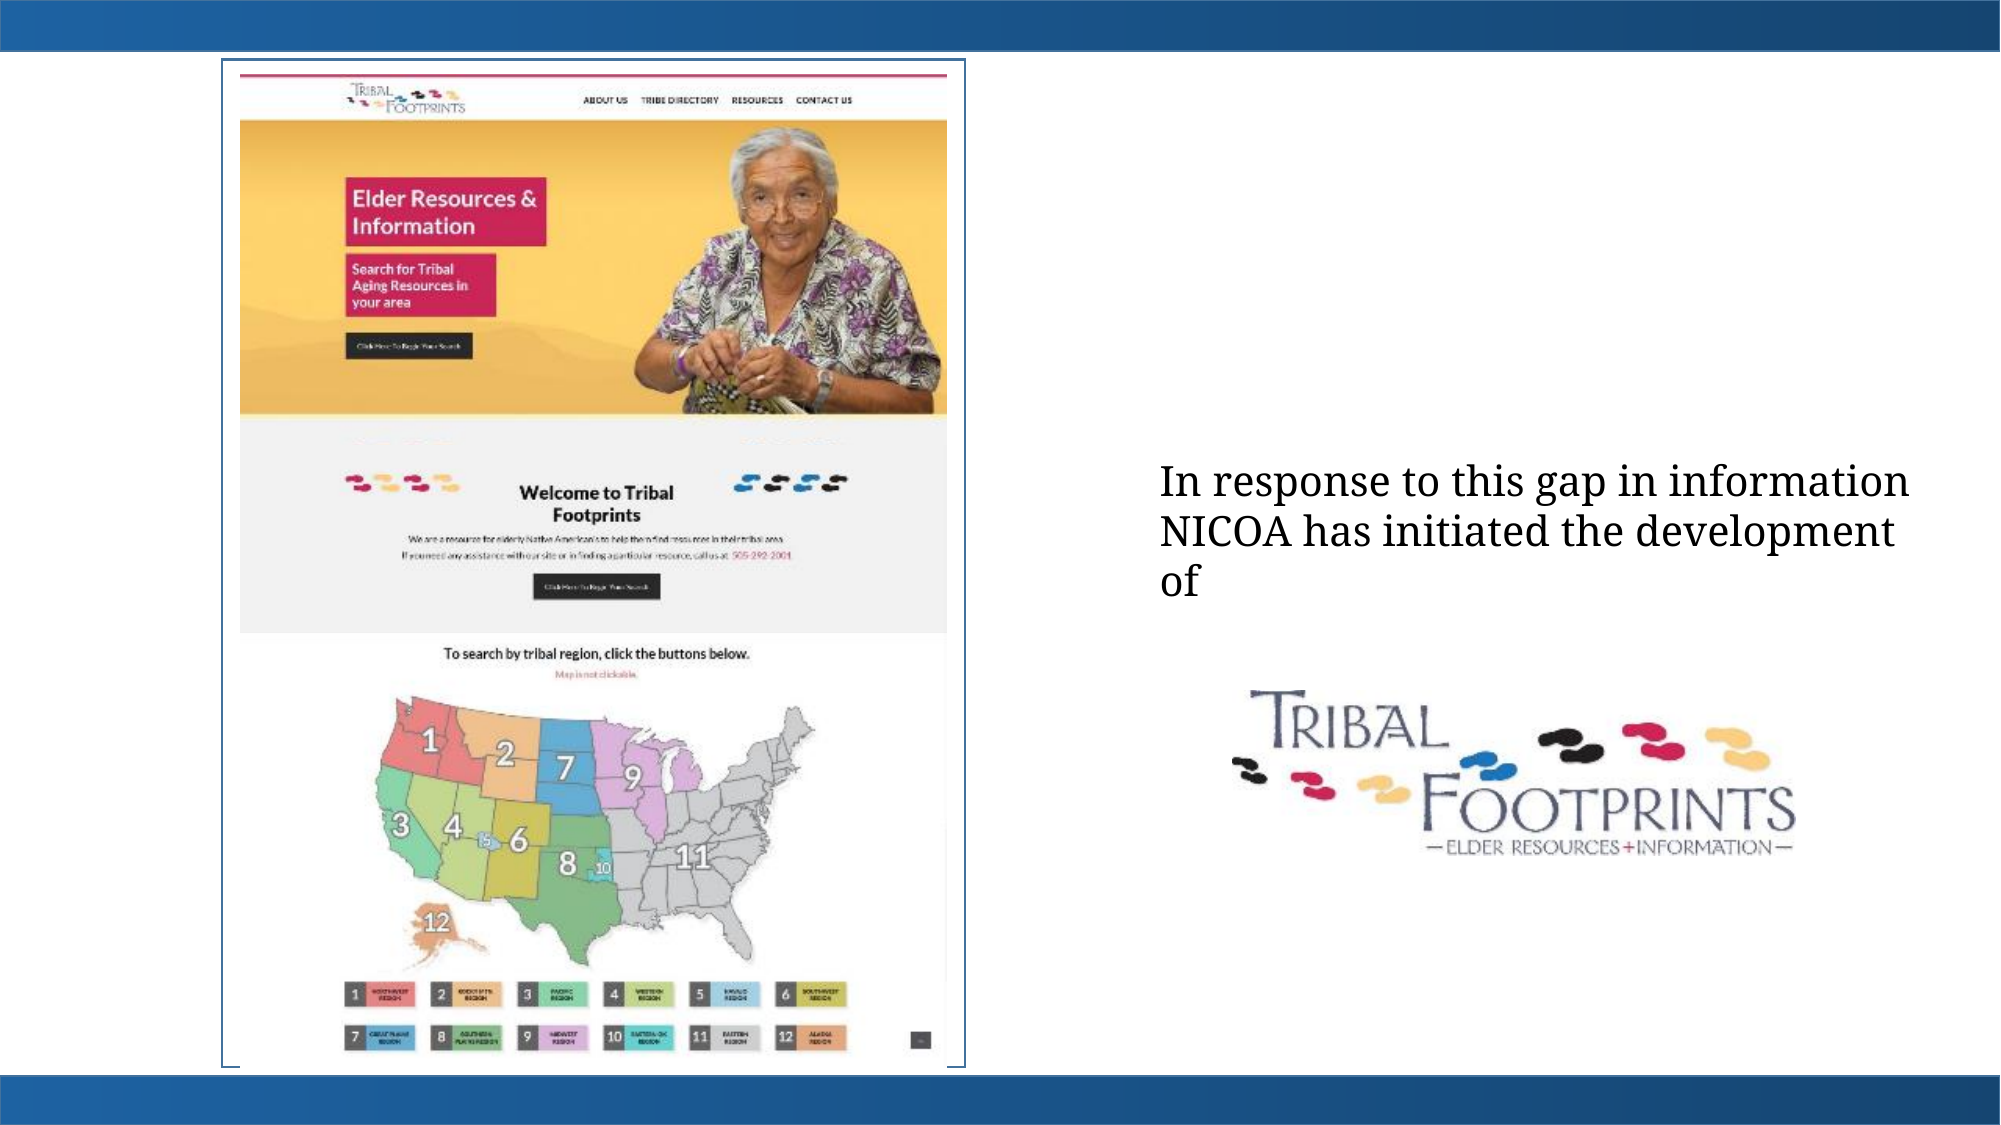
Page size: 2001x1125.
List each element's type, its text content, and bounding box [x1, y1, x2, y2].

text_box [221, 58, 966, 1068]
text_box [0, 0, 2000, 52]
text_box [0, 1075, 2000, 1125]
picture [1232, 690, 1796, 856]
picture [240, 74, 947, 1068]
text_box In response to this gap in information NICOA has initiated the development of [1144, 447, 1956, 613]
